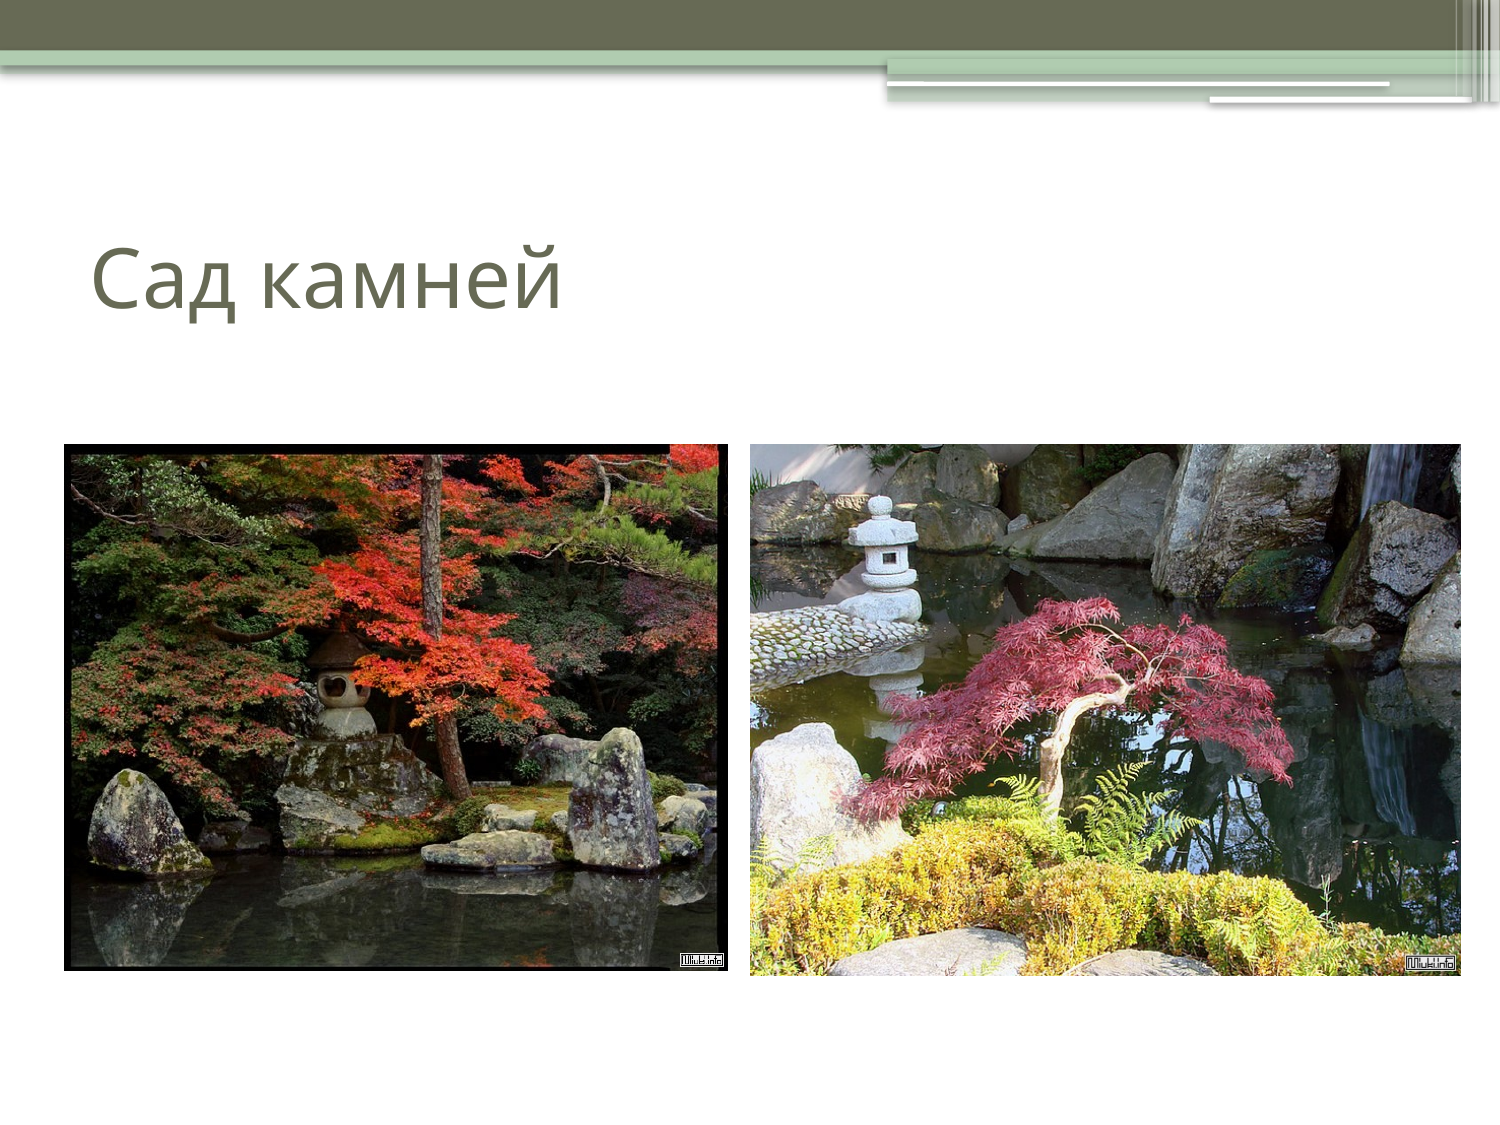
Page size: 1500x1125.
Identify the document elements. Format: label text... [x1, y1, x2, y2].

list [64, 444, 728, 972]
title Сад камней [75, 187, 1425, 363]
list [749, 444, 1461, 977]
